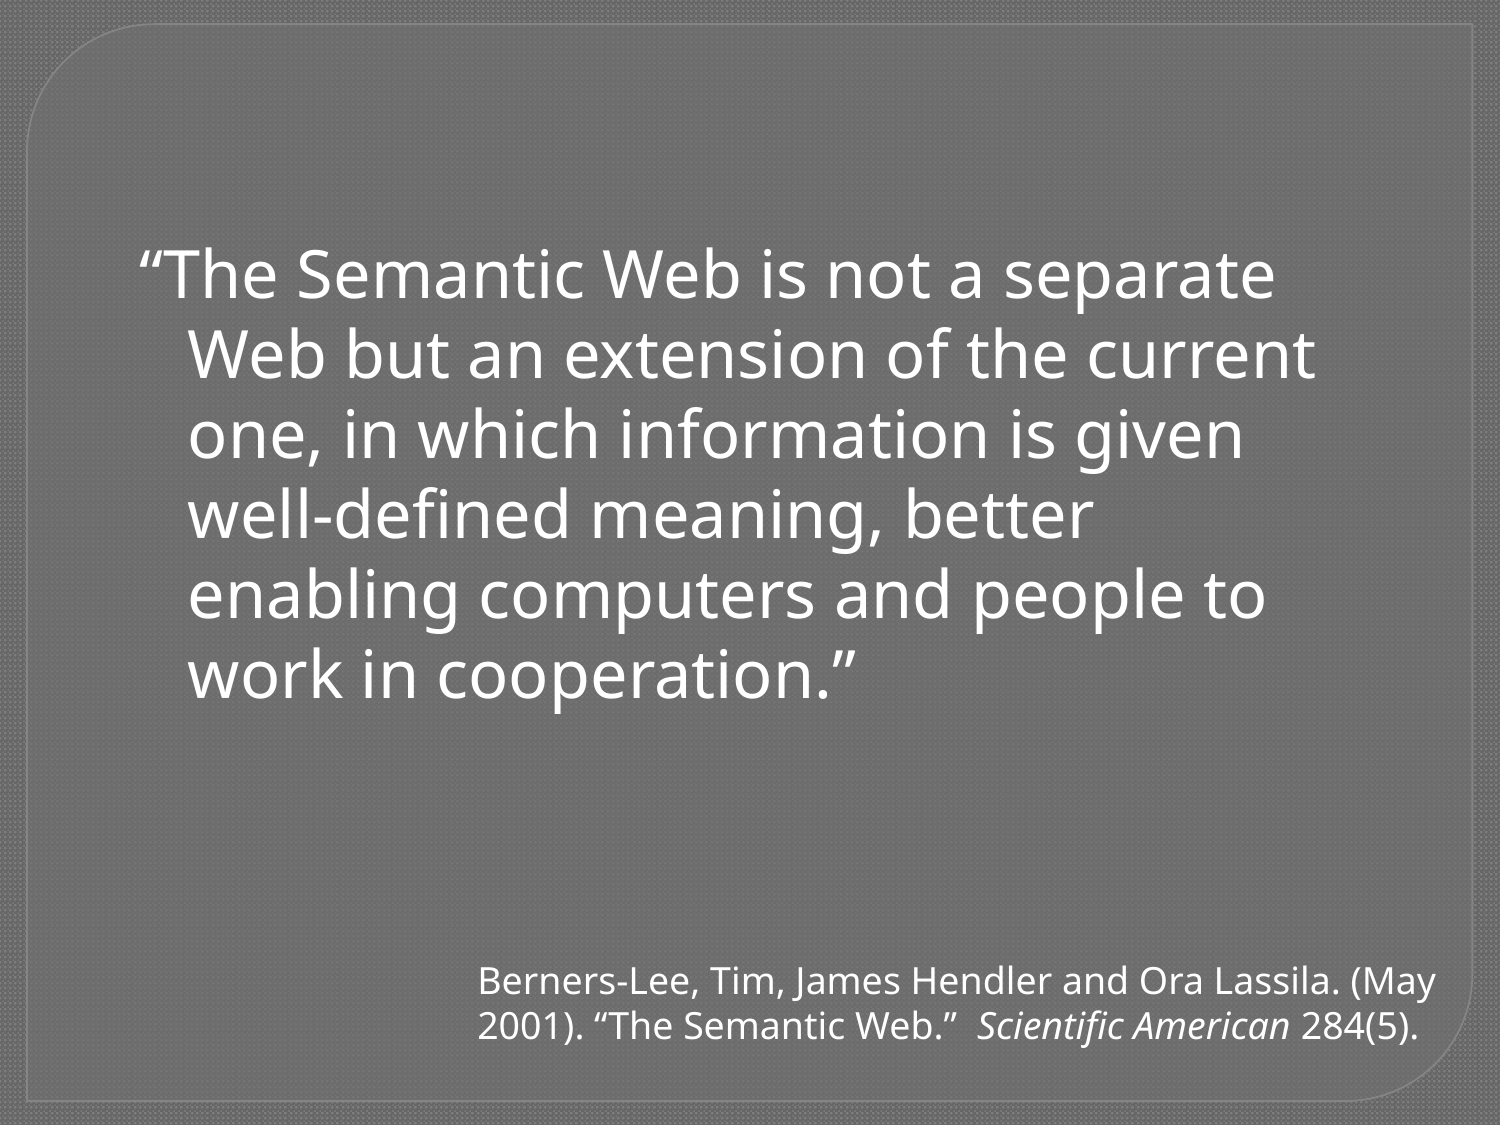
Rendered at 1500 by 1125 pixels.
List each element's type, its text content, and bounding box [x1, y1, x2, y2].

list “The Semantic Web is not a separate Web but an extension of the current one, in which information is given well-defined meaning, better enabling computers and people to work in cooperation.” [125, 224, 1350, 843]
text_box Berners-Lee, Tim, James Hendler and Ora Lassila. (May 2001). “The Semantic Web.” Scientific American 284(5). [462, 949, 1463, 1055]
